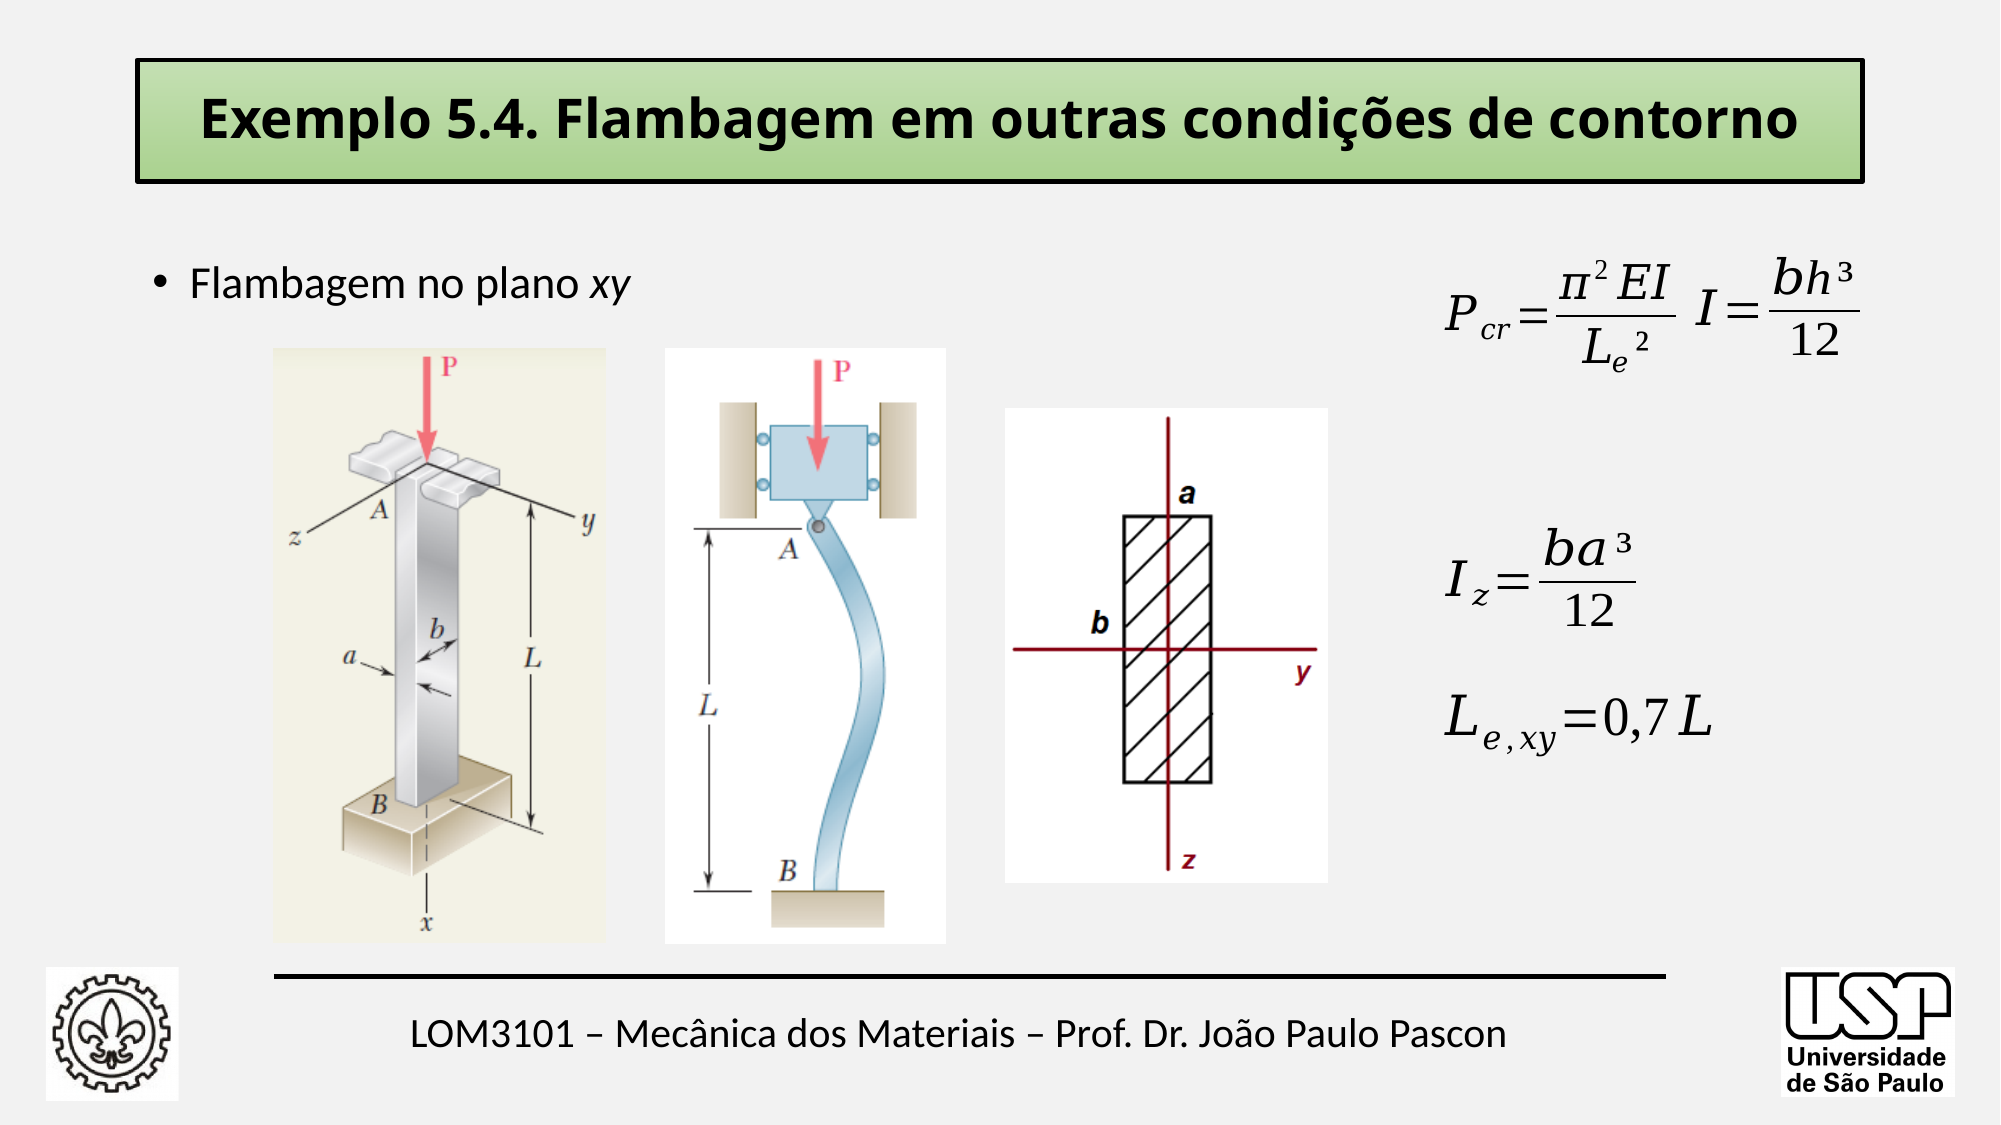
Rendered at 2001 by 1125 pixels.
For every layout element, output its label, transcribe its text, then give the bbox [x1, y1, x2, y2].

picture [1781, 967, 1955, 1097]
picture [665, 348, 946, 944]
title Exemplo 5.4. Flambagem em outras condições de contorno [137, 59, 1863, 182]
picture [45, 967, 179, 1101]
picture [1005, 408, 1328, 884]
text_box LOM3101 – Mecânica dos Materiais – Prof. Dr. João Paulo Pascon [202, 998, 1716, 1064]
picture [273, 348, 606, 943]
list Flambagem no plano xy [137, 218, 1863, 944]
